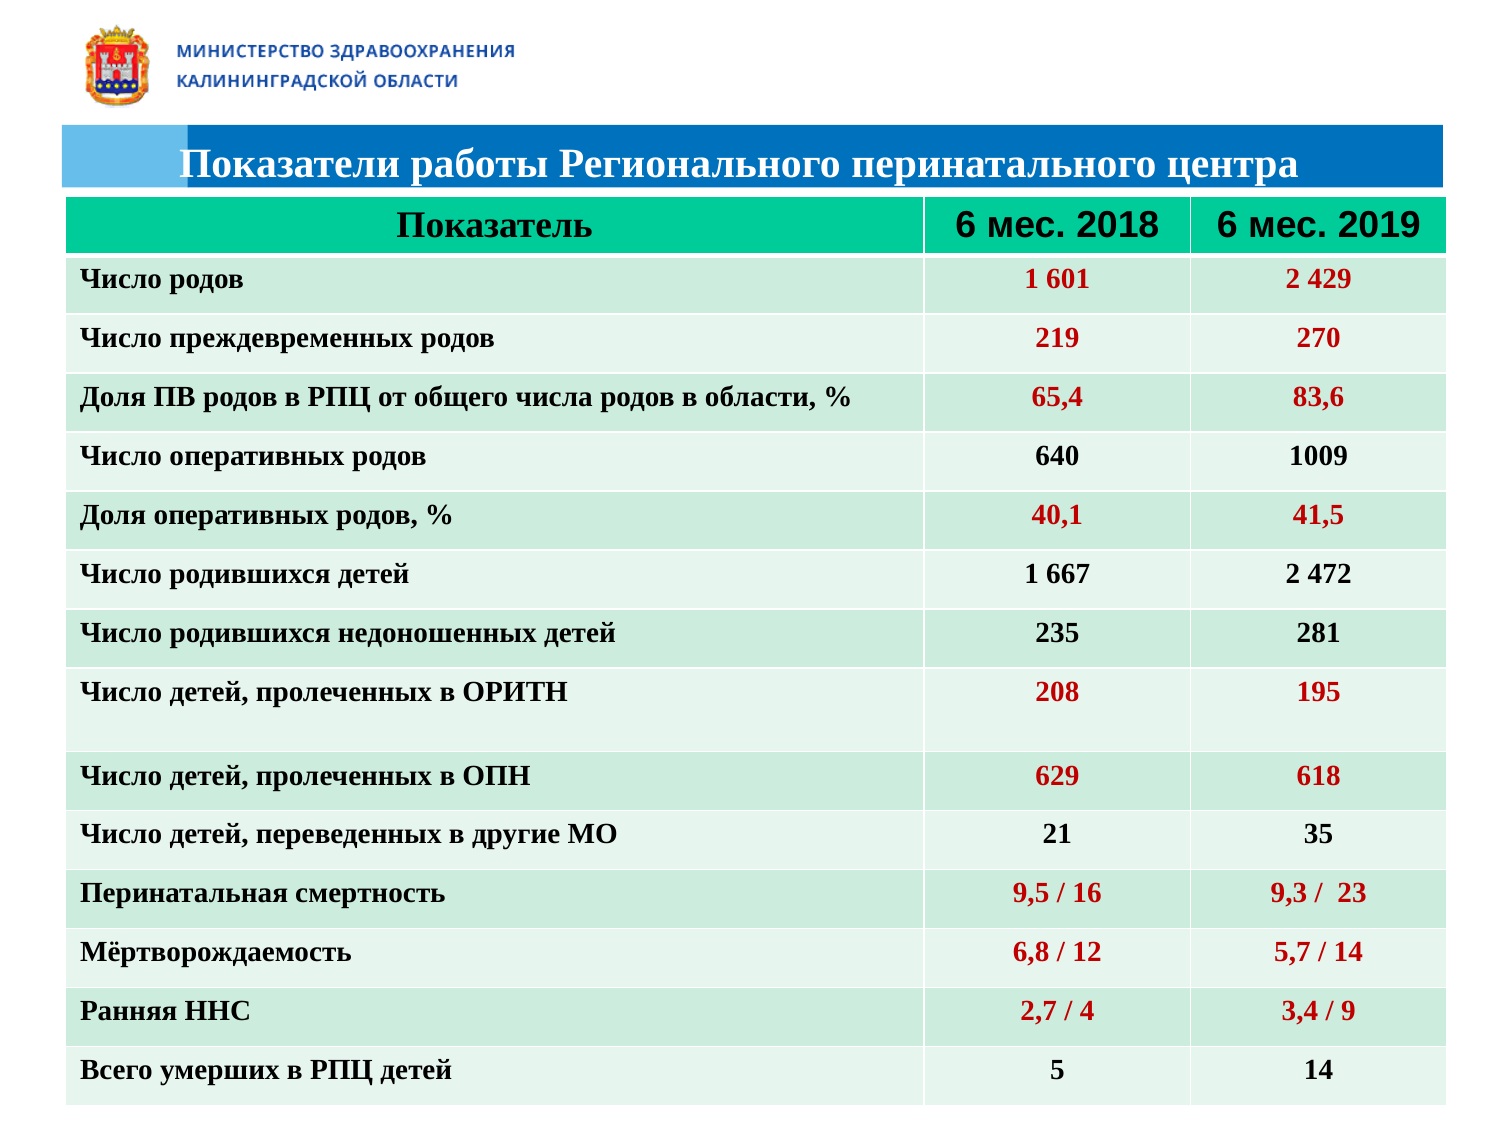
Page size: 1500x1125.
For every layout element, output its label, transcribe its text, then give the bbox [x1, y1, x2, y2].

table_cell 6,8 / 12 [925, 929, 1190, 987]
table_cell Число детей, пролеченных в ОРИТН [66, 669, 923, 751]
table_header 6 мес. 2018 [925, 197, 1190, 253]
table_cell Число родов [66, 258, 923, 313]
table_cell 629 [925, 752, 1190, 810]
table_cell 5 [925, 1047, 1190, 1105]
table_cell Число преждевременных родов [66, 315, 923, 372]
table_cell 618 [1191, 752, 1446, 810]
table_cell 235 [925, 610, 1190, 667]
table_cell 83,6 [1191, 374, 1446, 431]
table_cell Число детей, переведенных в другие МО [66, 811, 923, 869]
table_cell 270 [1191, 315, 1446, 372]
title Показатели работы Регионального перинатального центра [64, 125, 1414, 195]
table_cell 9,5 / 16 [925, 870, 1190, 928]
table_cell 5,7 / 14 [1191, 929, 1446, 987]
table_cell Число детей, пролеченных в ОПН [66, 752, 923, 810]
table_cell 281 [1191, 610, 1446, 667]
table_cell 65,4 [925, 374, 1190, 431]
table_cell Ранняя ННС [66, 988, 923, 1046]
picture [41, 0, 550, 122]
table_header Показатель [66, 197, 923, 253]
table_cell 219 [925, 315, 1190, 372]
table_cell 1009 [1191, 433, 1446, 490]
table_cell 1 667 [925, 551, 1190, 608]
table_cell 208 [925, 669, 1190, 751]
table_cell Мёртворождаемость [66, 929, 923, 987]
table_cell 41,5 [1191, 492, 1446, 549]
table_cell 195 [1191, 669, 1446, 751]
table_cell 21 [925, 811, 1190, 869]
table_cell Число родившихся недоношенных детей [66, 610, 923, 667]
table_cell Доля оперативных родов, % [66, 492, 923, 549]
table_cell Всего умерших в РПЦ детей [66, 1047, 923, 1105]
table_cell Доля ПВ родов в РПЦ от общего числа родов в области, % [66, 374, 923, 431]
table_cell 9,3 / 23 [1191, 870, 1446, 928]
table_cell 2,7 / 4 [925, 988, 1190, 1046]
table_cell 640 [925, 433, 1190, 490]
table_cell 35 [1191, 811, 1446, 869]
table_cell Число родившихся детей [66, 551, 923, 608]
table_cell 40,1 [925, 492, 1190, 549]
table_cell Перинатальная смертность [66, 870, 923, 928]
table_cell 1 601 [925, 258, 1190, 313]
table_cell Число оперативных родов [66, 433, 923, 490]
table_cell 2 429 [1191, 258, 1446, 313]
table_cell 2 472 [1191, 551, 1446, 608]
table_cell 3,4 / 9 [1191, 988, 1446, 1046]
table_cell 14 [1191, 1047, 1446, 1105]
table_header 6 мес. 2019 [1191, 197, 1446, 253]
